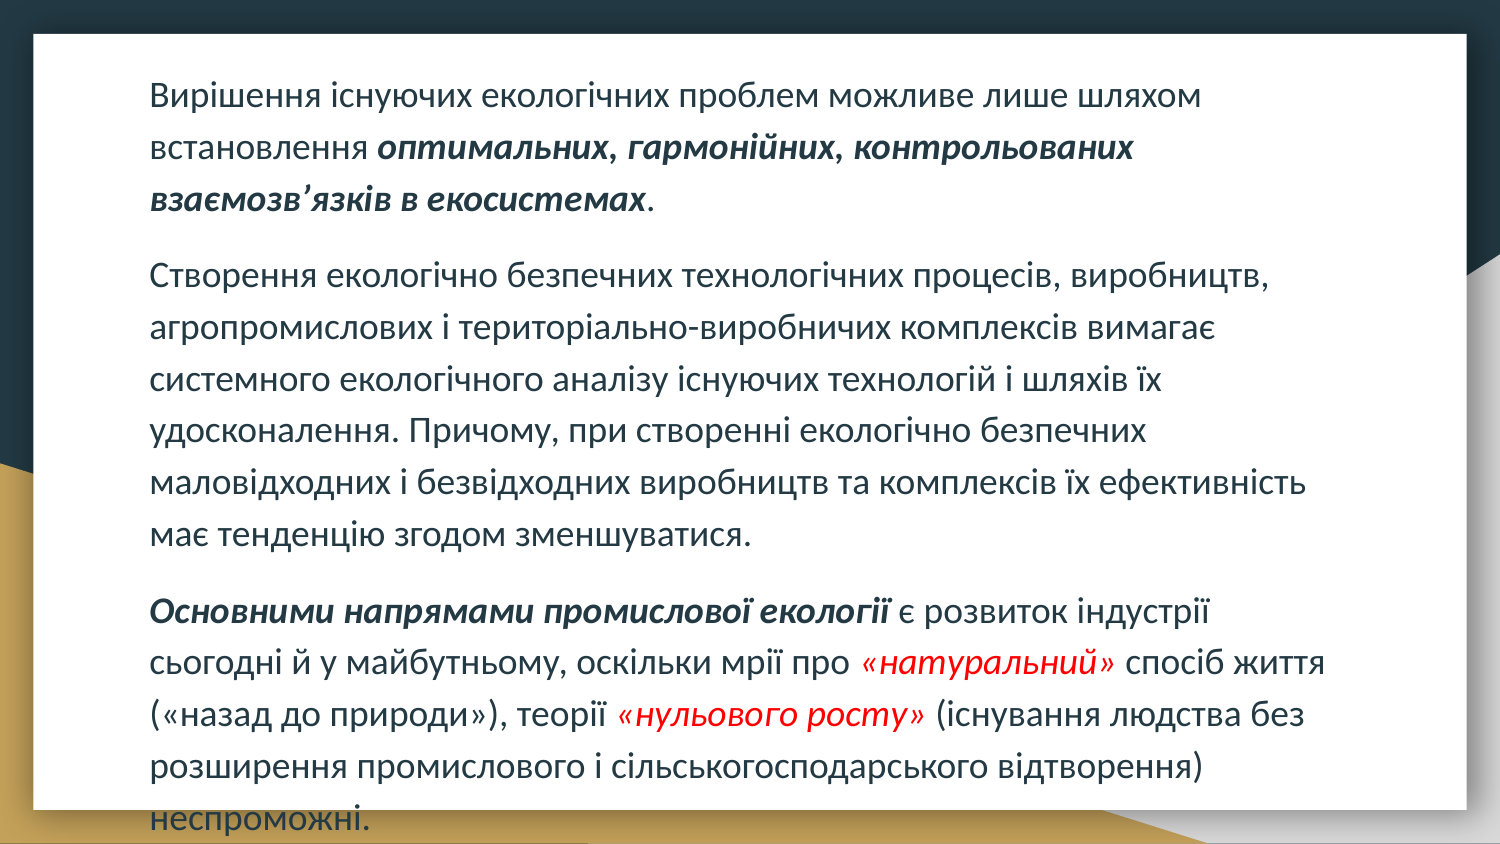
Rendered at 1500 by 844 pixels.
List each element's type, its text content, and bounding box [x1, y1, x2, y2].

list Вирішення існуючих екологічних проблем можливе лише шляхом встановлення оптимальних, гармонійних, контрольованих взаємозв’язків в екосистемах. Створення екологічно безпечних технологічних процесів, виробництв, агропромислових і територіально-виробничих комплексів вимагає системного екологічного аналізу існуючих технологій і шляхів їх удосконалення. Причому, при створенні екологічно безпечних маловідходних і безвідходних виробництв та комплексів їх ефективність має тенденцію згодом зменшуватися. Основними напрямами промислової екології є розвиток індустрії сьогодні й у майбутньому, оскільки мрії про «натуральний» спосіб життя («назад до природи»), теорії «нульового росту» (існування людства без розширення промислового і сільськогосподарського відтворення) неспроможні. [134, 48, 1366, 729]
